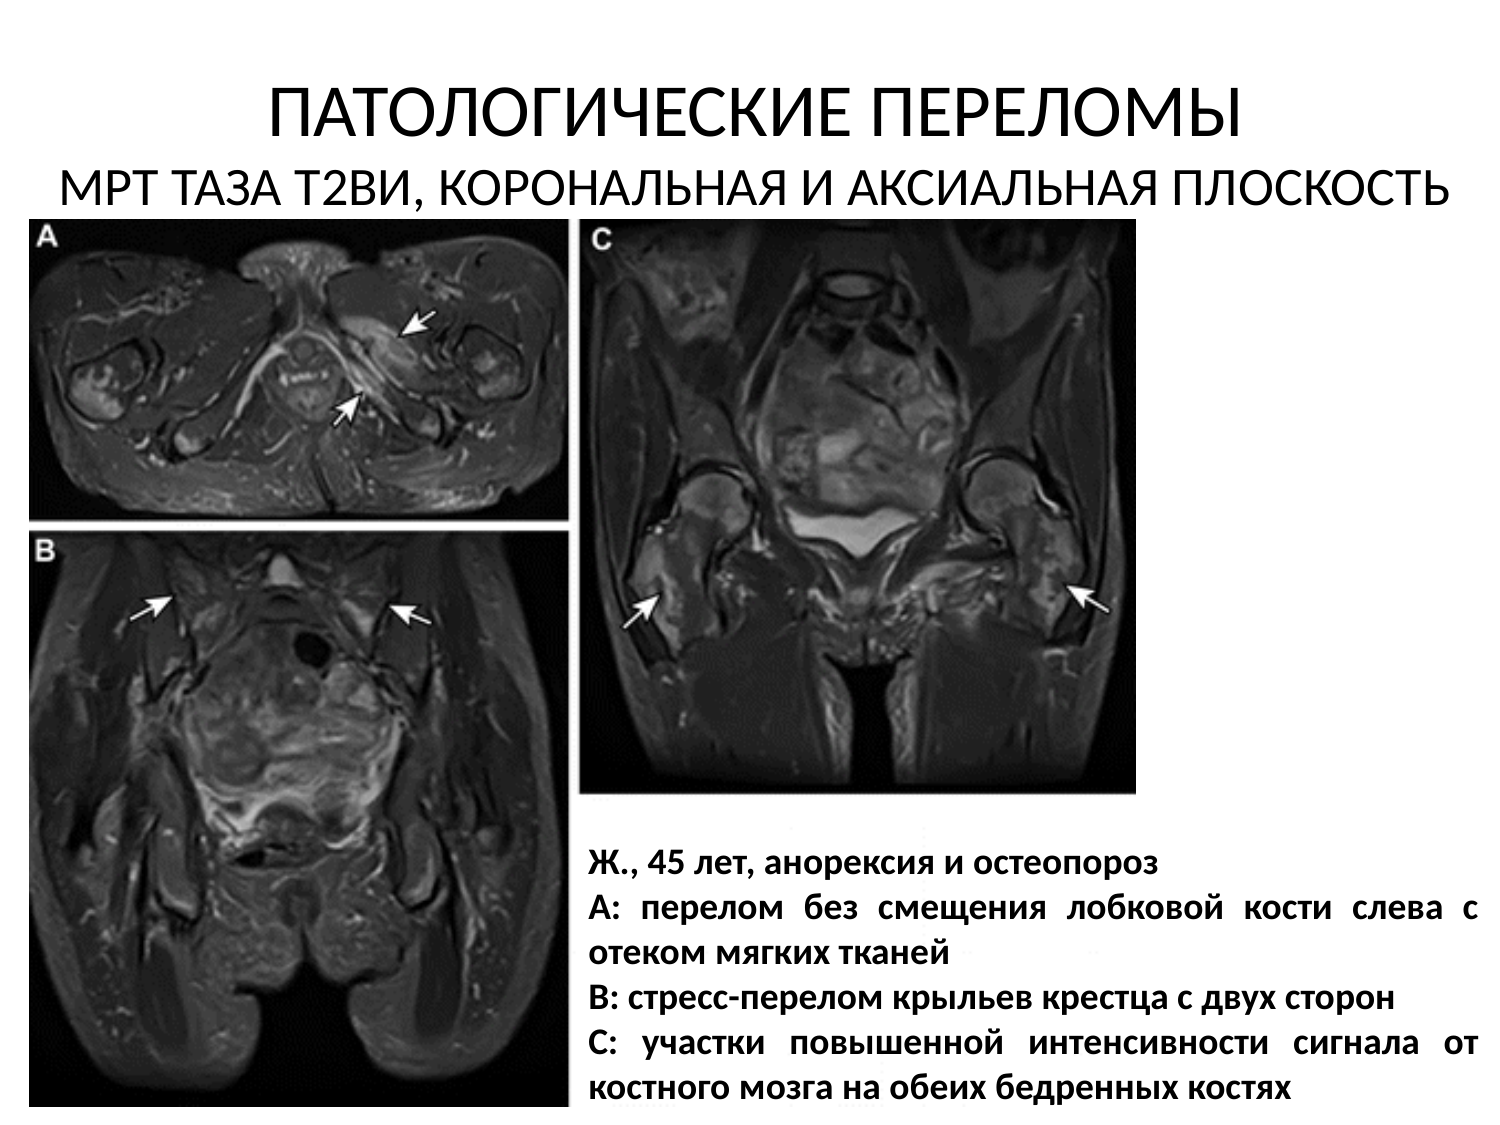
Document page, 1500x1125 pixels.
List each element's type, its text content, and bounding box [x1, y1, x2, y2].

picture [29, 219, 1136, 1107]
text_box Ж., 45 лет, анорексия и остеопороз A: перелом без смещения лобковой кости слева с отеком мягких тканей B: стресс-перелом крыльев крестца с двух сторон C: участки повышенной интенсивности сигнала от костного мозга на обеих бедренных костях [1131, 829, 1495, 1115]
title ПАТОЛОГИЧЕСКИЕ ПЕРЕЛОМЫ МРТ ТАЗА Т2ВИ, КОРОНАЛЬНАЯ И АКСИАЛЬНАЯ ПЛОСКОСТЬ [0, 45, 1500, 233]
